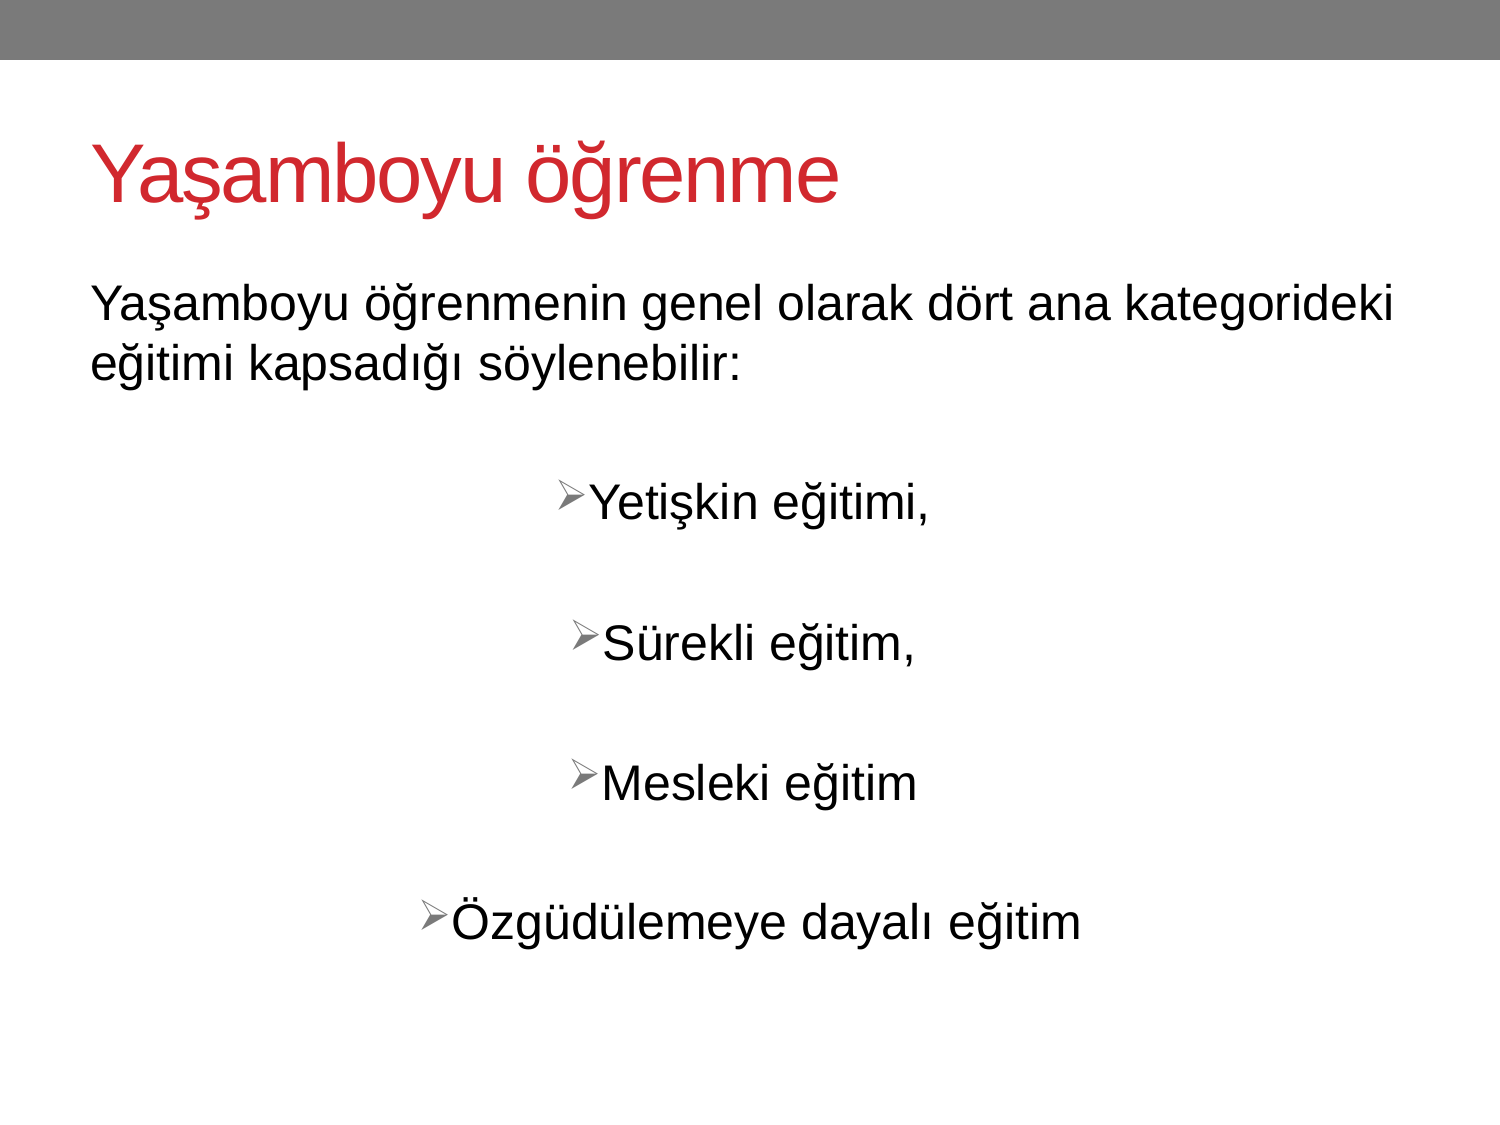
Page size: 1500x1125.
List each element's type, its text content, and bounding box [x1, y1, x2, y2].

list Yaşamboyu öğrenmenin genel olarak dört ana kategorideki eğitimi kapsadığı söylenebilir: Yetişkin eğitimi, Sürekli eğitim, Mesleki eğitim Özgüdülemeye dayalı eğitim [75, 262, 1425, 1063]
title Yaşamboyu öğrenme [75, 87, 1425, 250]
